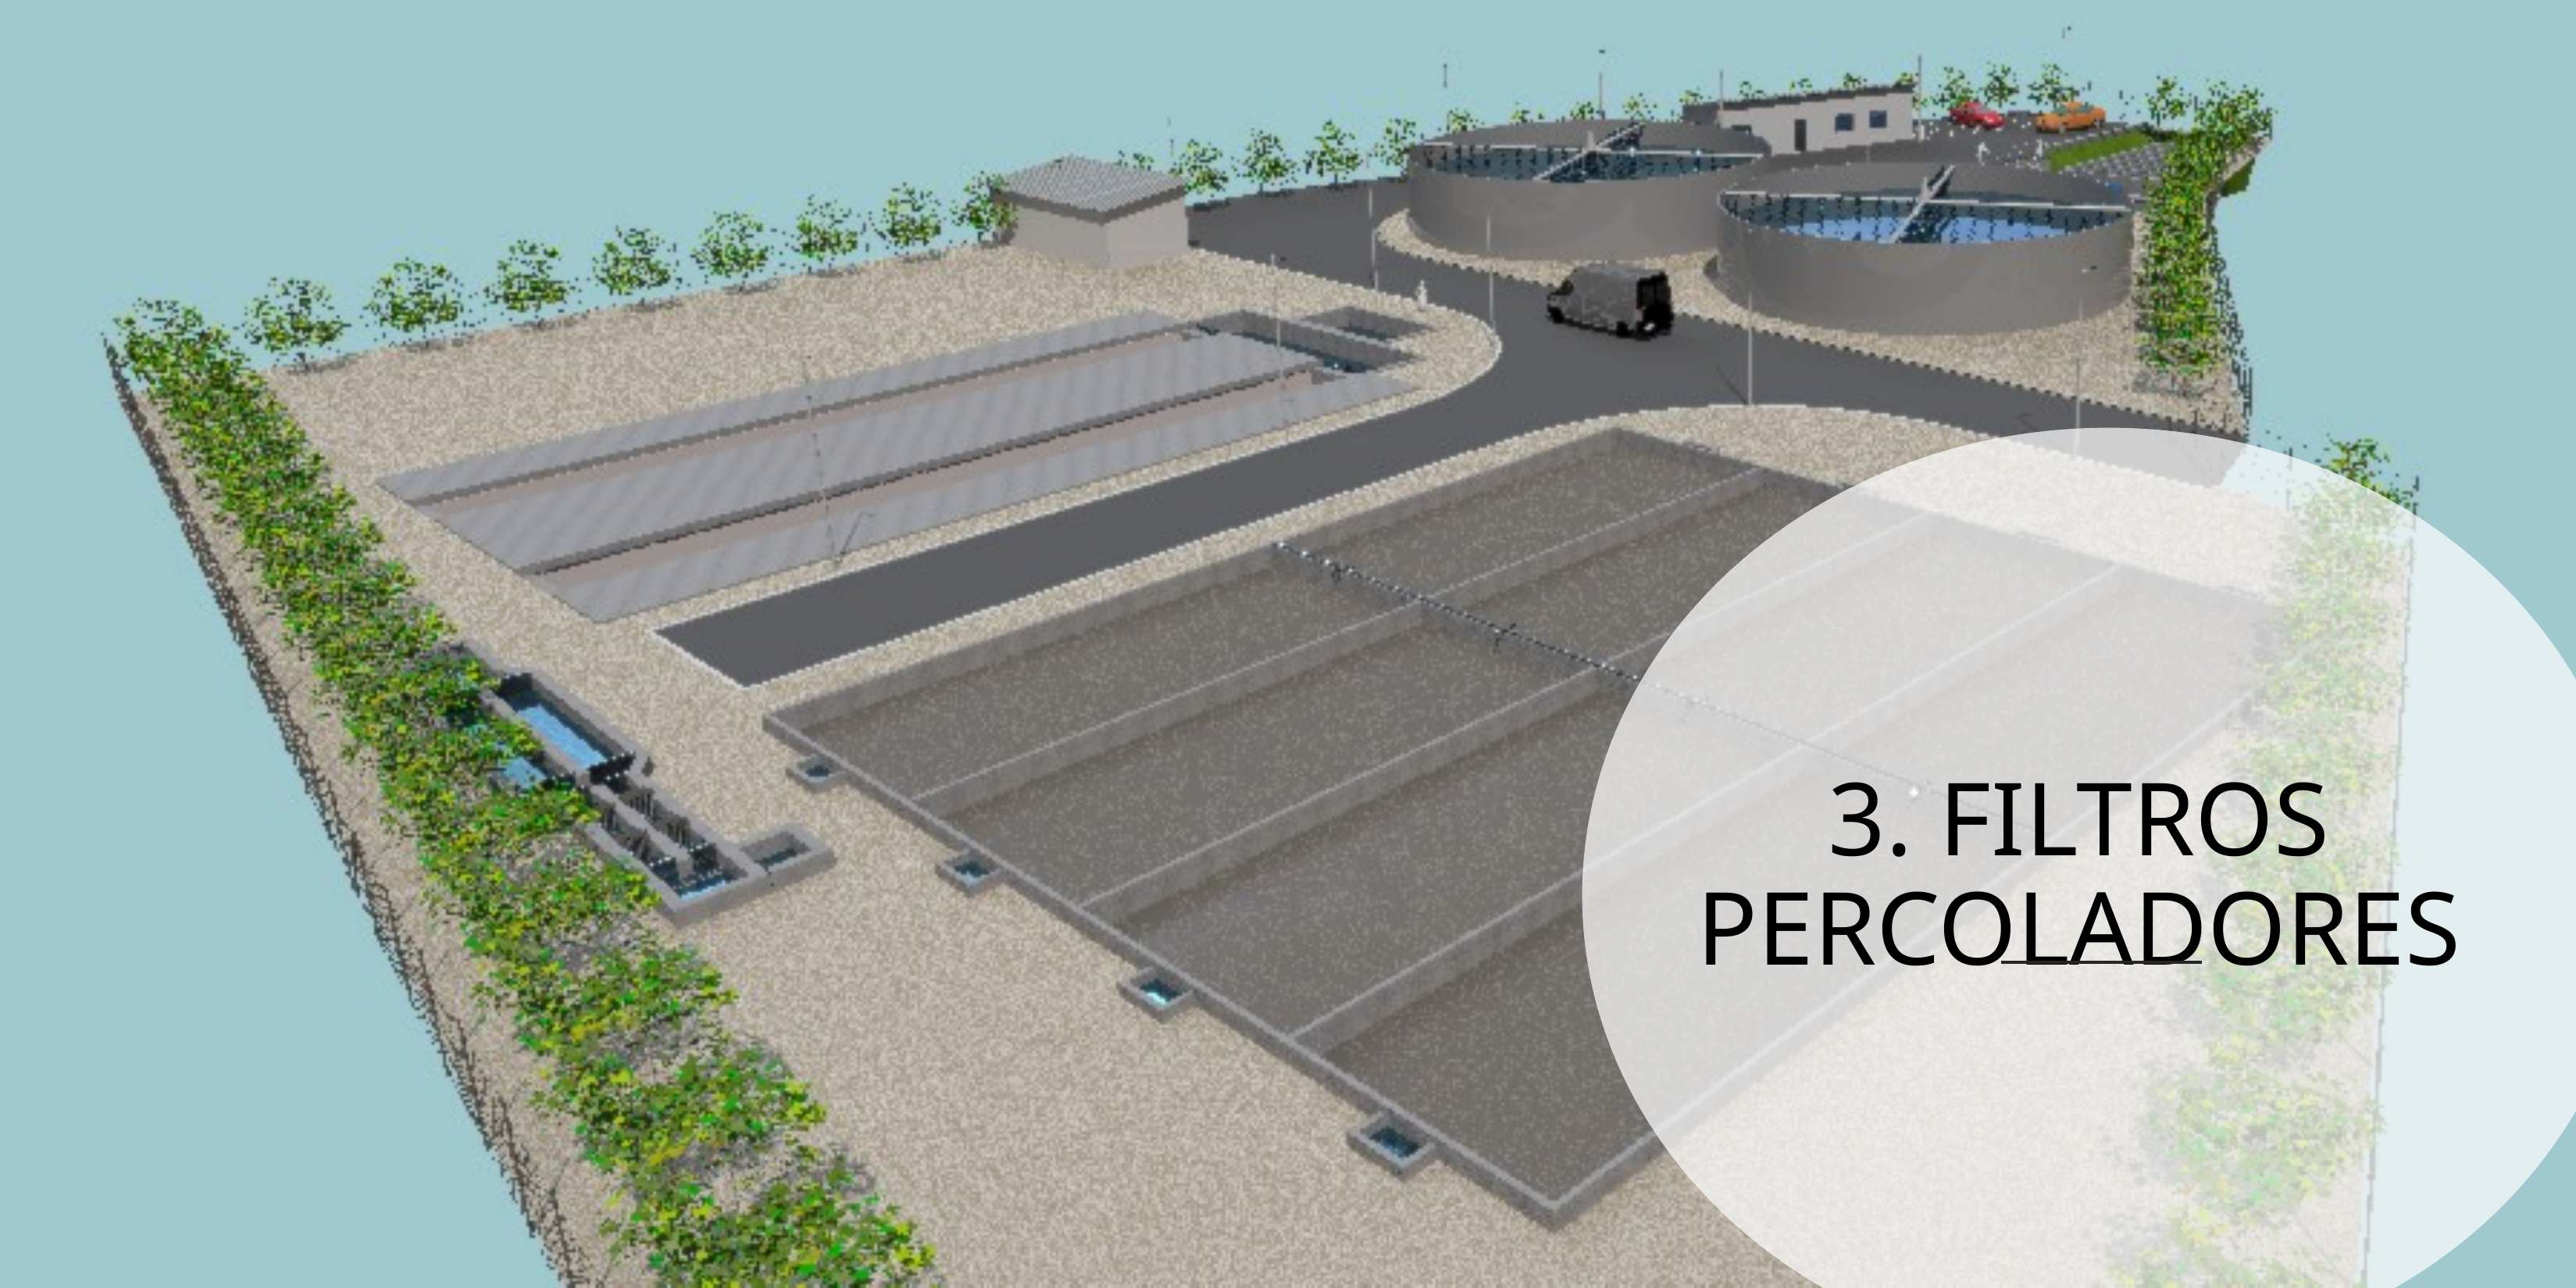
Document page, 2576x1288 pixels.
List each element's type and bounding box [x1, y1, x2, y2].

list [0, 0, 2576, 1288]
